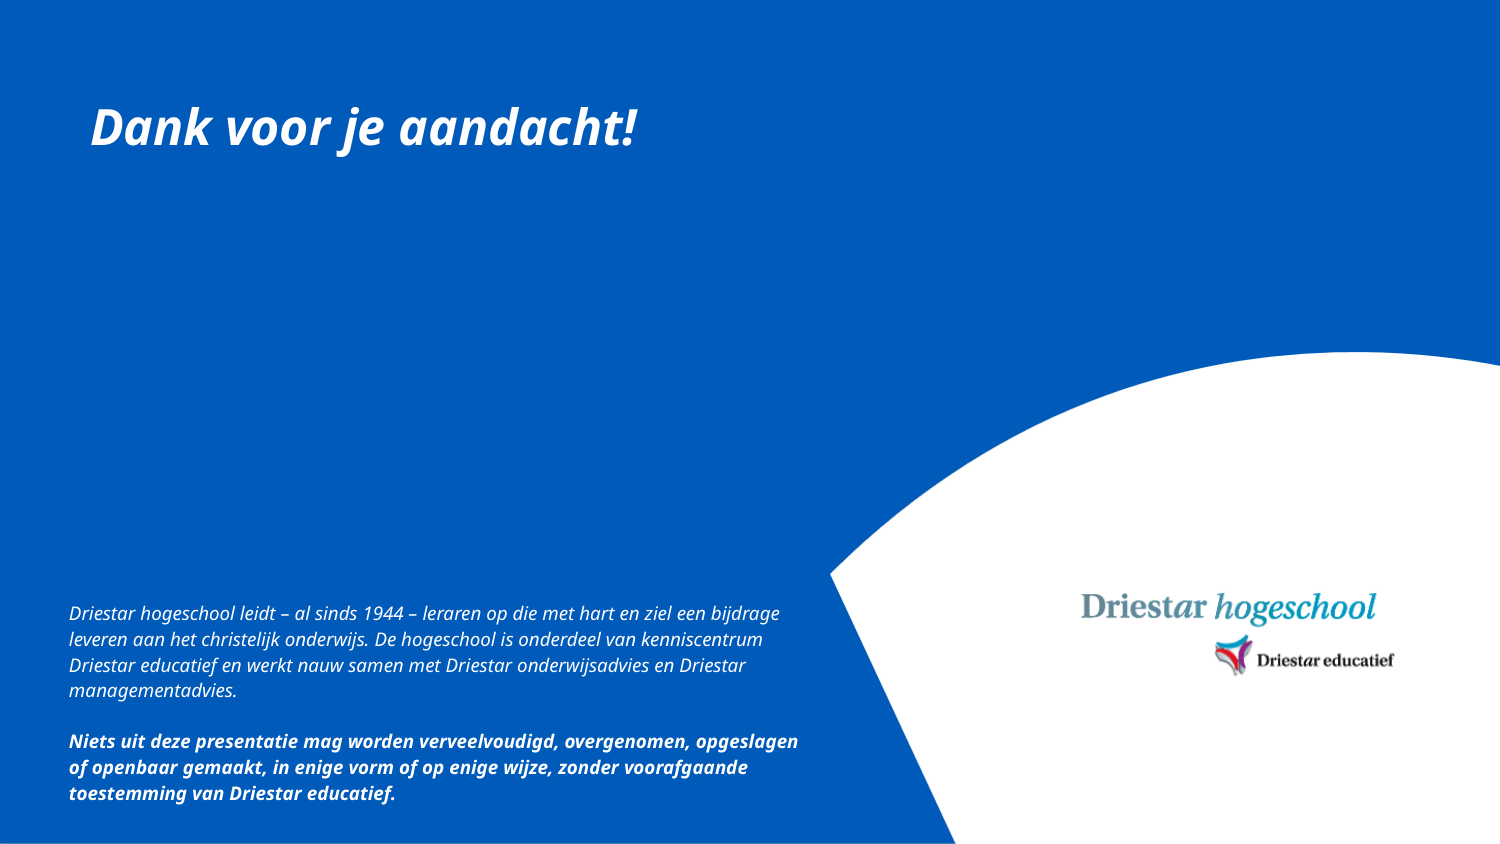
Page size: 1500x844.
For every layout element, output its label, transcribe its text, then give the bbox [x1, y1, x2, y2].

picture [830, 352, 1500, 844]
title Dank voor je aandacht! [75, 88, 927, 295]
